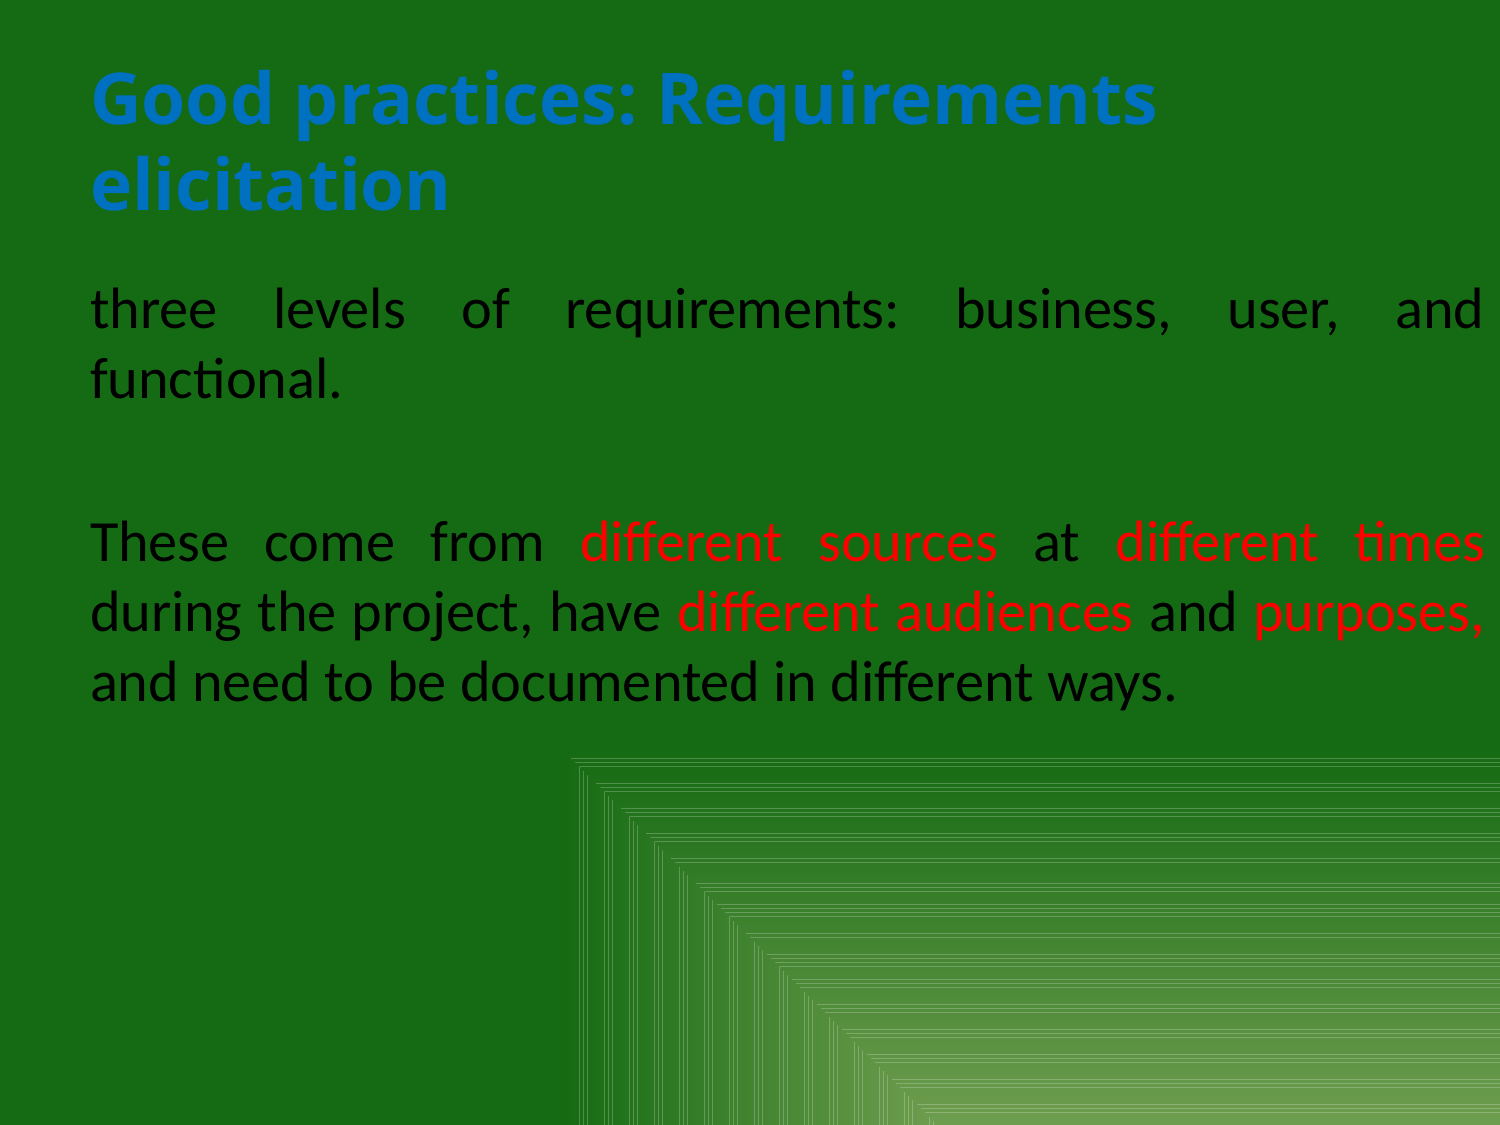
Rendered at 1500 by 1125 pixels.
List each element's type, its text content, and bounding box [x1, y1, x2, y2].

list three levels of requirements: business, user, and functional. These come from different sources at different times during the project, have different audiences and purposes, and need to be documented in different ways. [75, 262, 1500, 1005]
title Good practices: Requirements elicitation [75, 45, 1425, 233]
